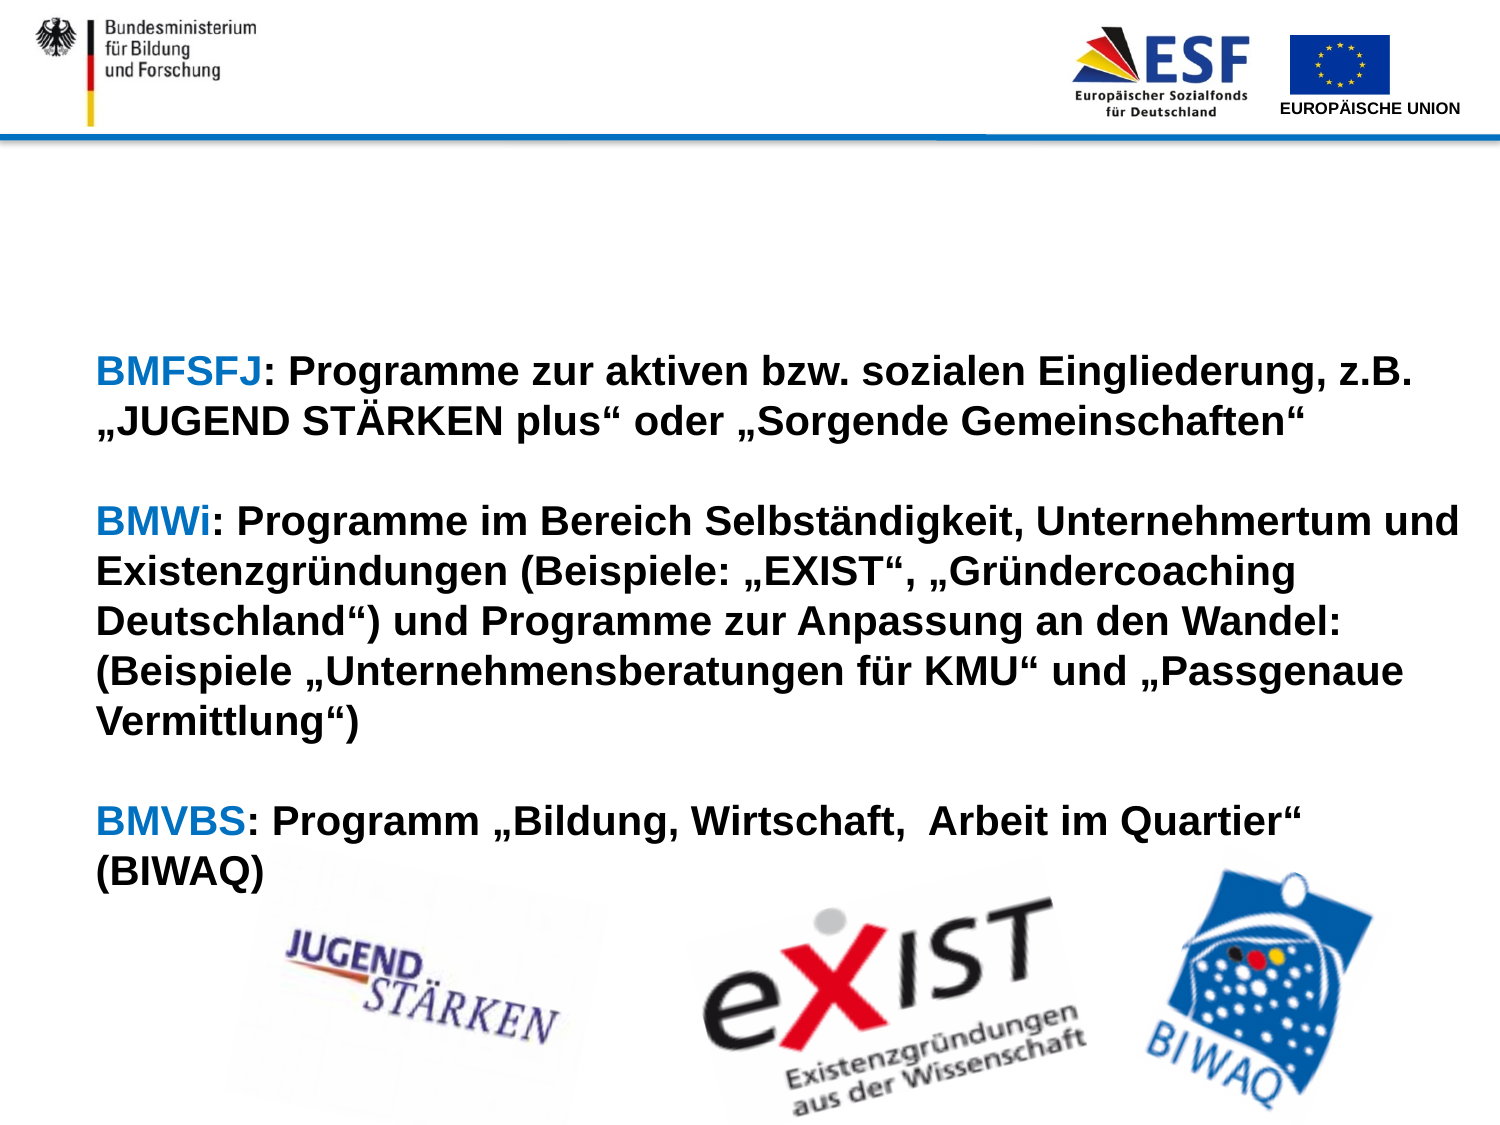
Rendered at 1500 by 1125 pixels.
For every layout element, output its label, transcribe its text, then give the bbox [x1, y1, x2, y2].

picture [29, 7, 269, 127]
picture [686, 857, 1086, 1125]
picture [1069, 24, 1252, 119]
picture [226, 843, 608, 1125]
picture [1173, 868, 1356, 1102]
picture [1290, 35, 1390, 95]
text_box BMFSFJ: Programme zur aktiven bzw. sozialen Eingliederung, z.B. „JUGEND STÄRKEN plus“ oder „Sorgende Gemeinschaften“ BMWi: Programme im Bereich Selbständigkeit, Unternehmertum und Existenzgründungen (Beispiele: „EXIST“, „Gründercoaching Deutschland“) und Programme zur Anpassung an den Wandel: (Beispiele „Unternehmensberatungen für KMU“ und „Passgenaue Vermittlung“) BMVBS: Programm „Bildung, Wirtschaft, Arbeit im Quartier“ (BIWAQ) [80, 336, 1487, 902]
